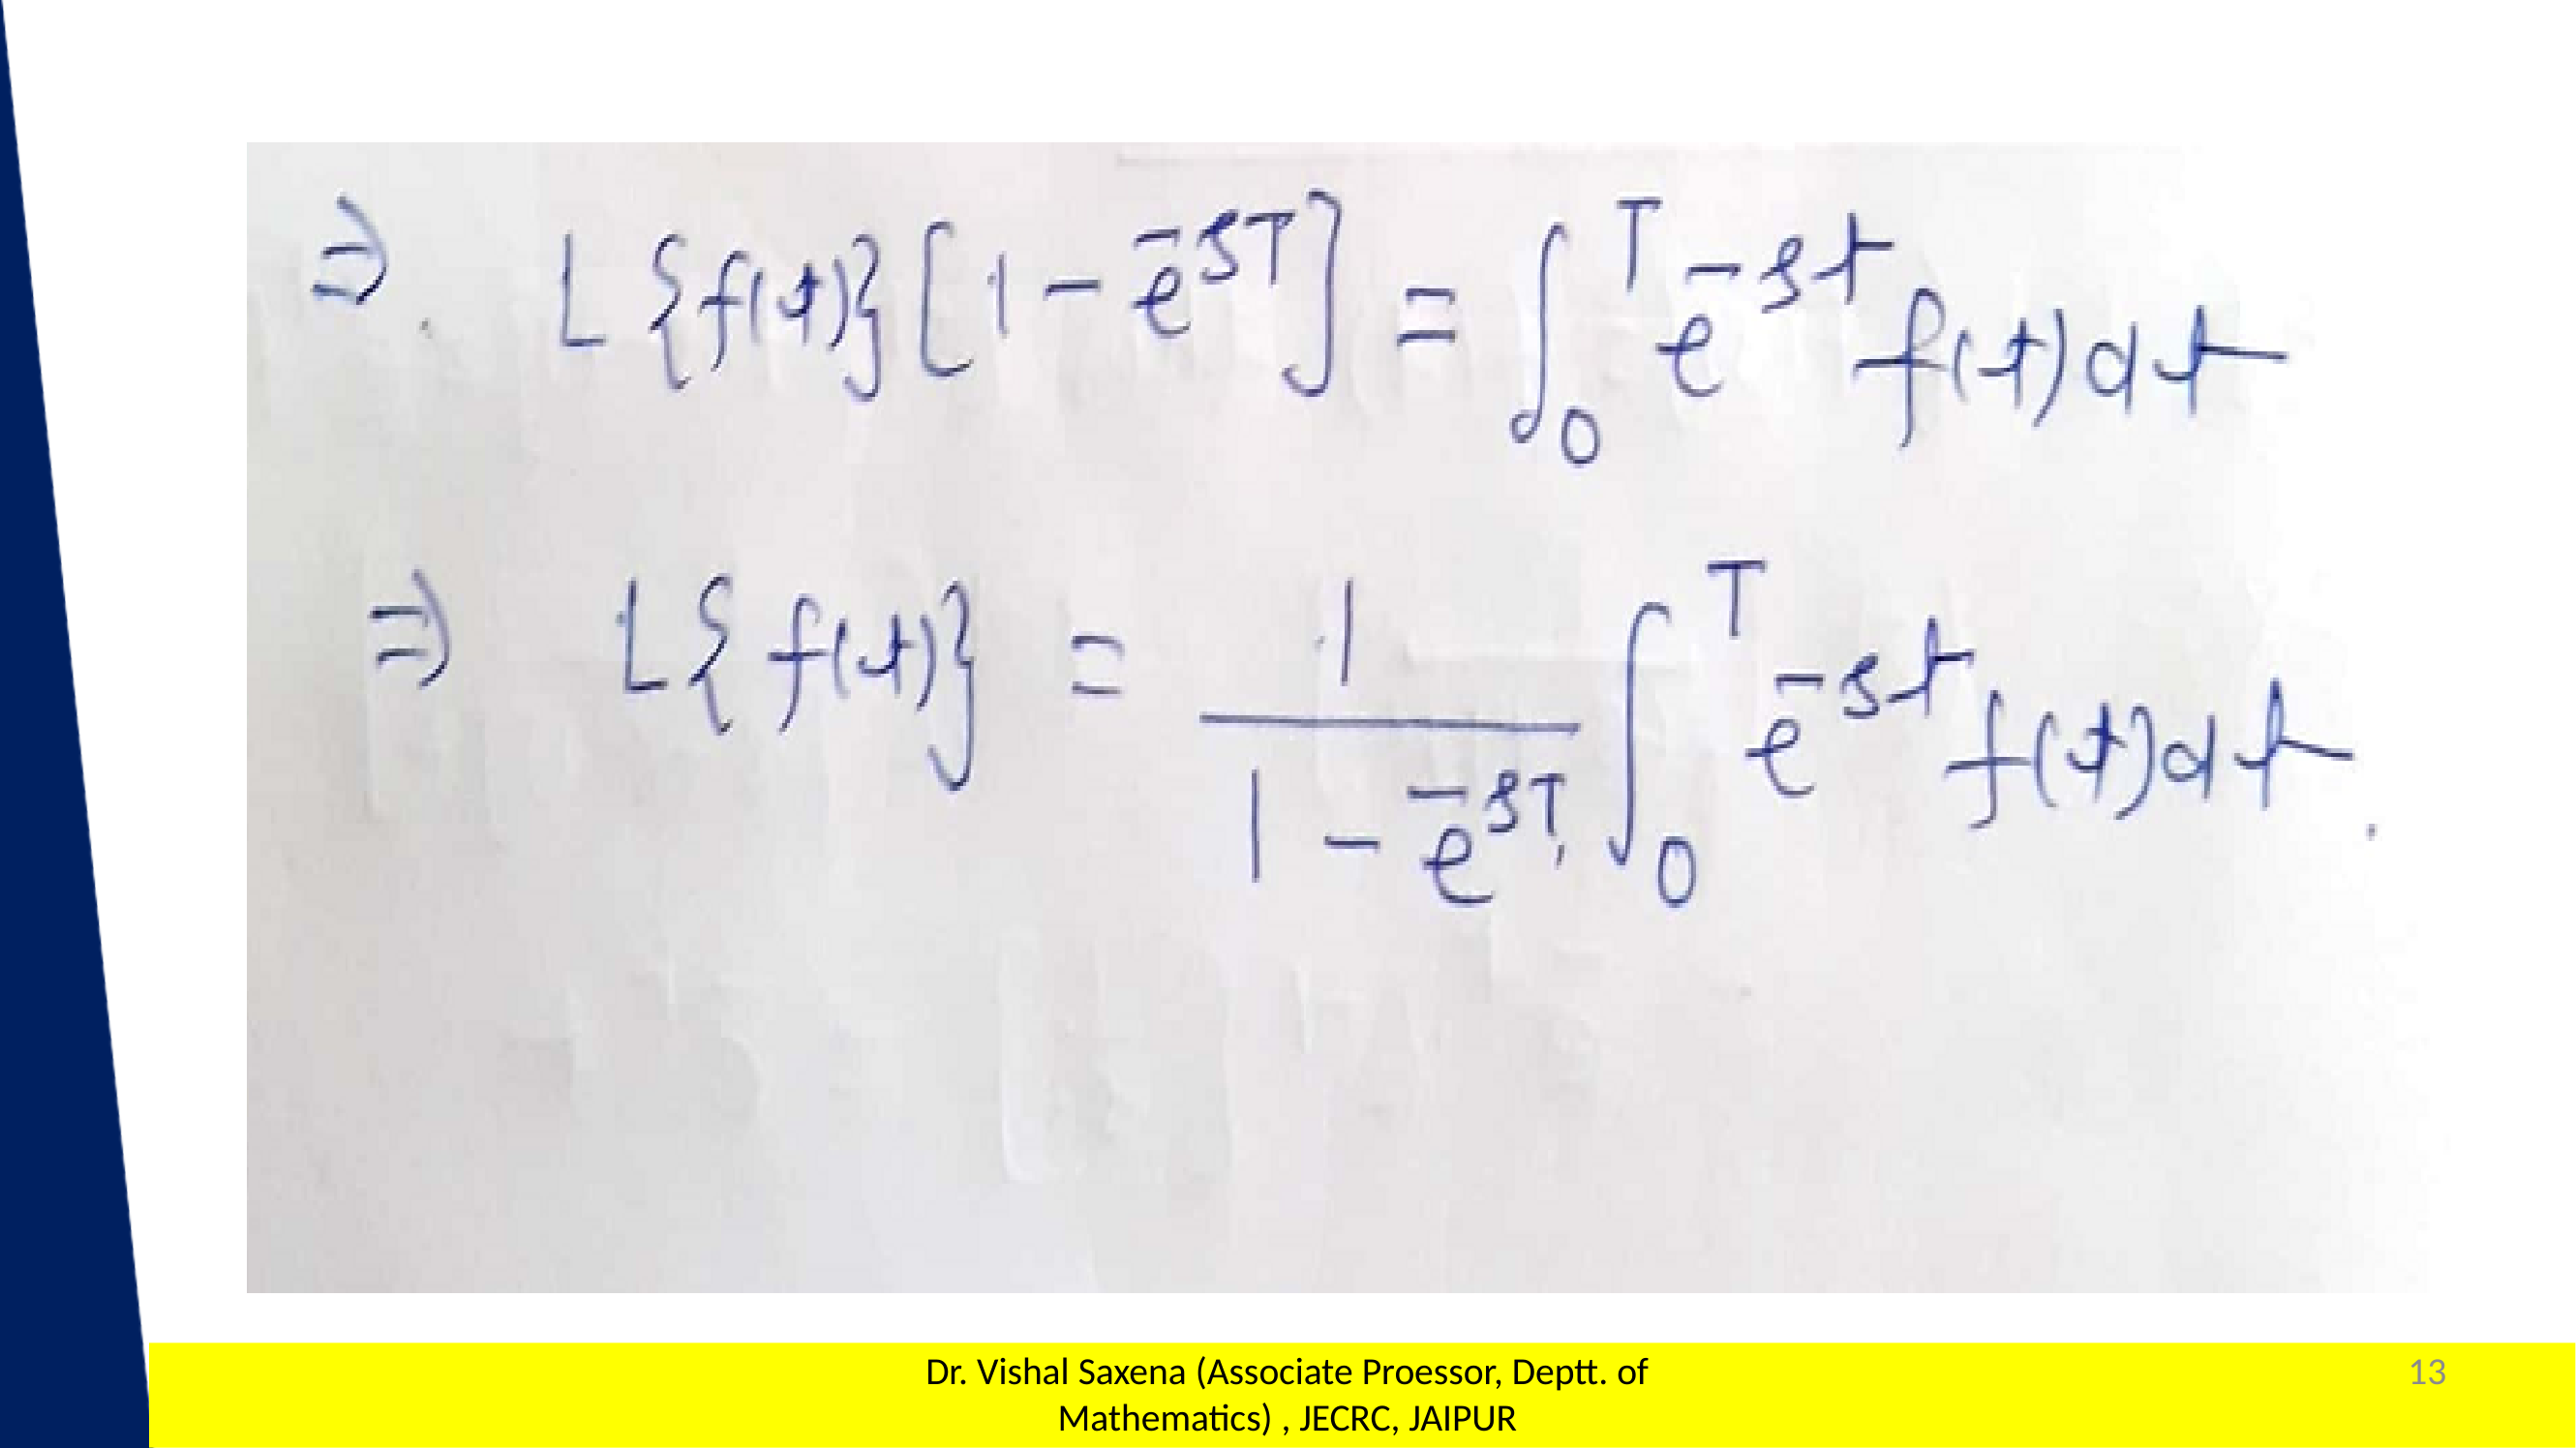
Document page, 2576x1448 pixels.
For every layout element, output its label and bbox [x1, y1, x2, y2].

picture [246, 142, 2534, 1293]
text_box [0, 0, 2576, 1448]
